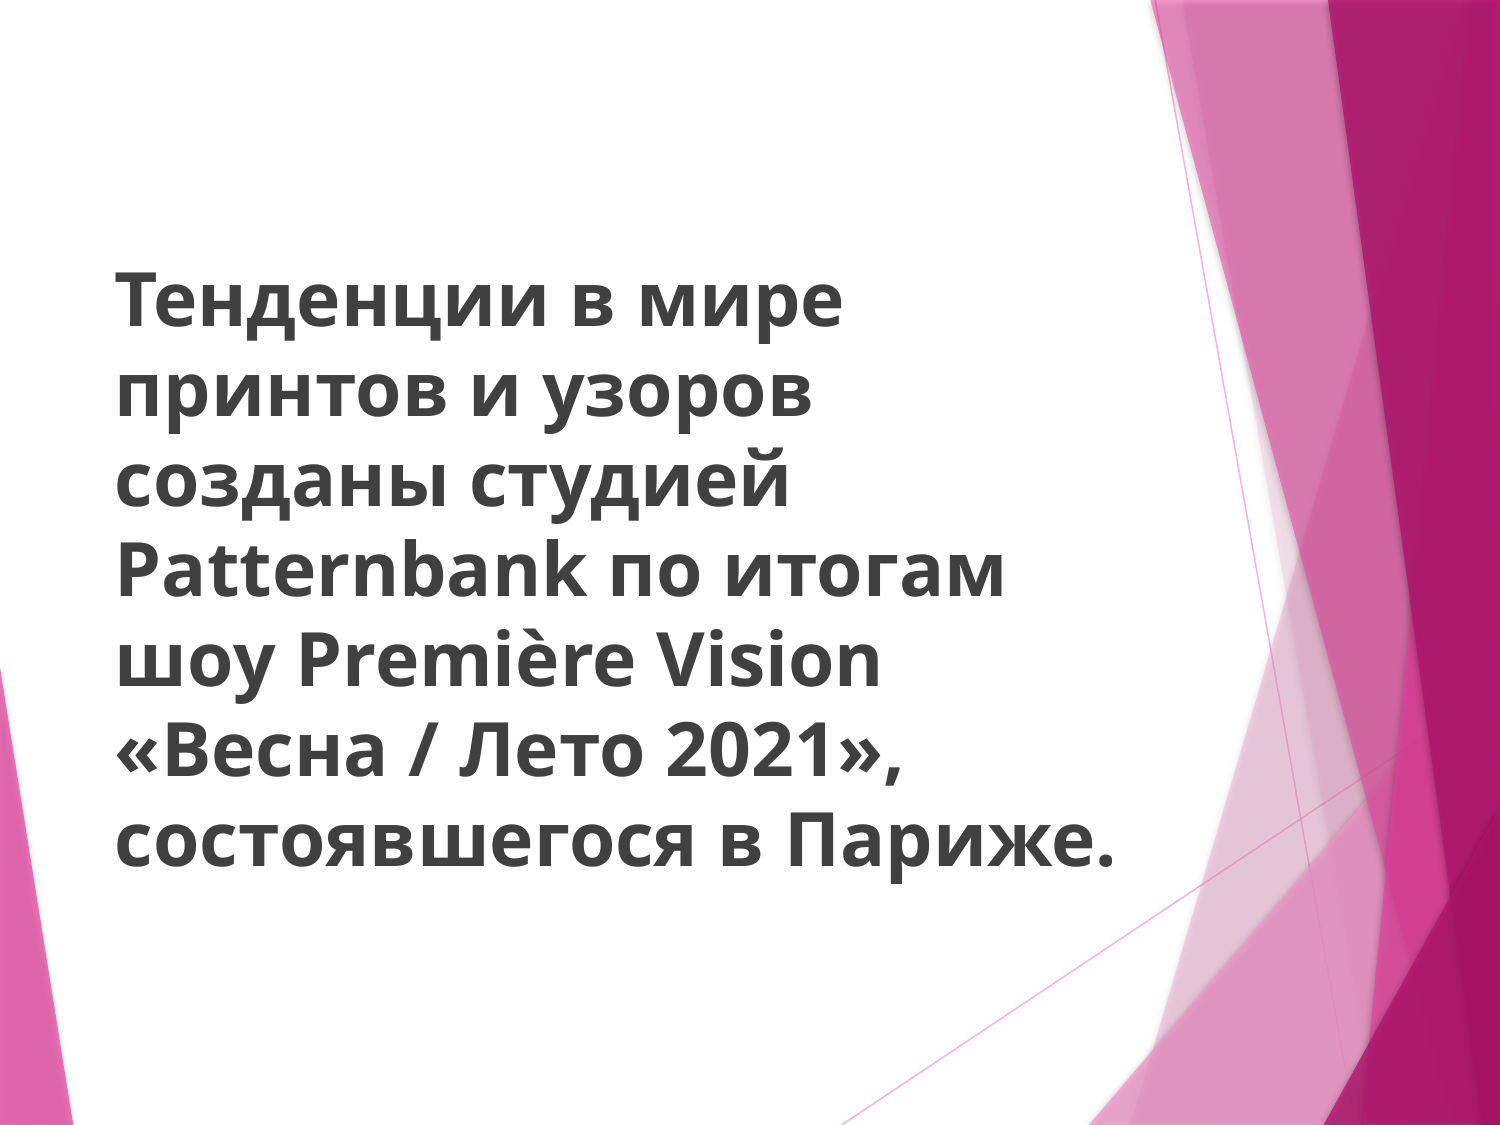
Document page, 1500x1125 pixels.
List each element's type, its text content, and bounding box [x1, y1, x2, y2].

list Тенденции в мире принтов и узоров созданы студией Patternbank по итогам шоу Première Vision «Весна / Лето 2021», состоявшегося в Париже. [99, 243, 1142, 991]
